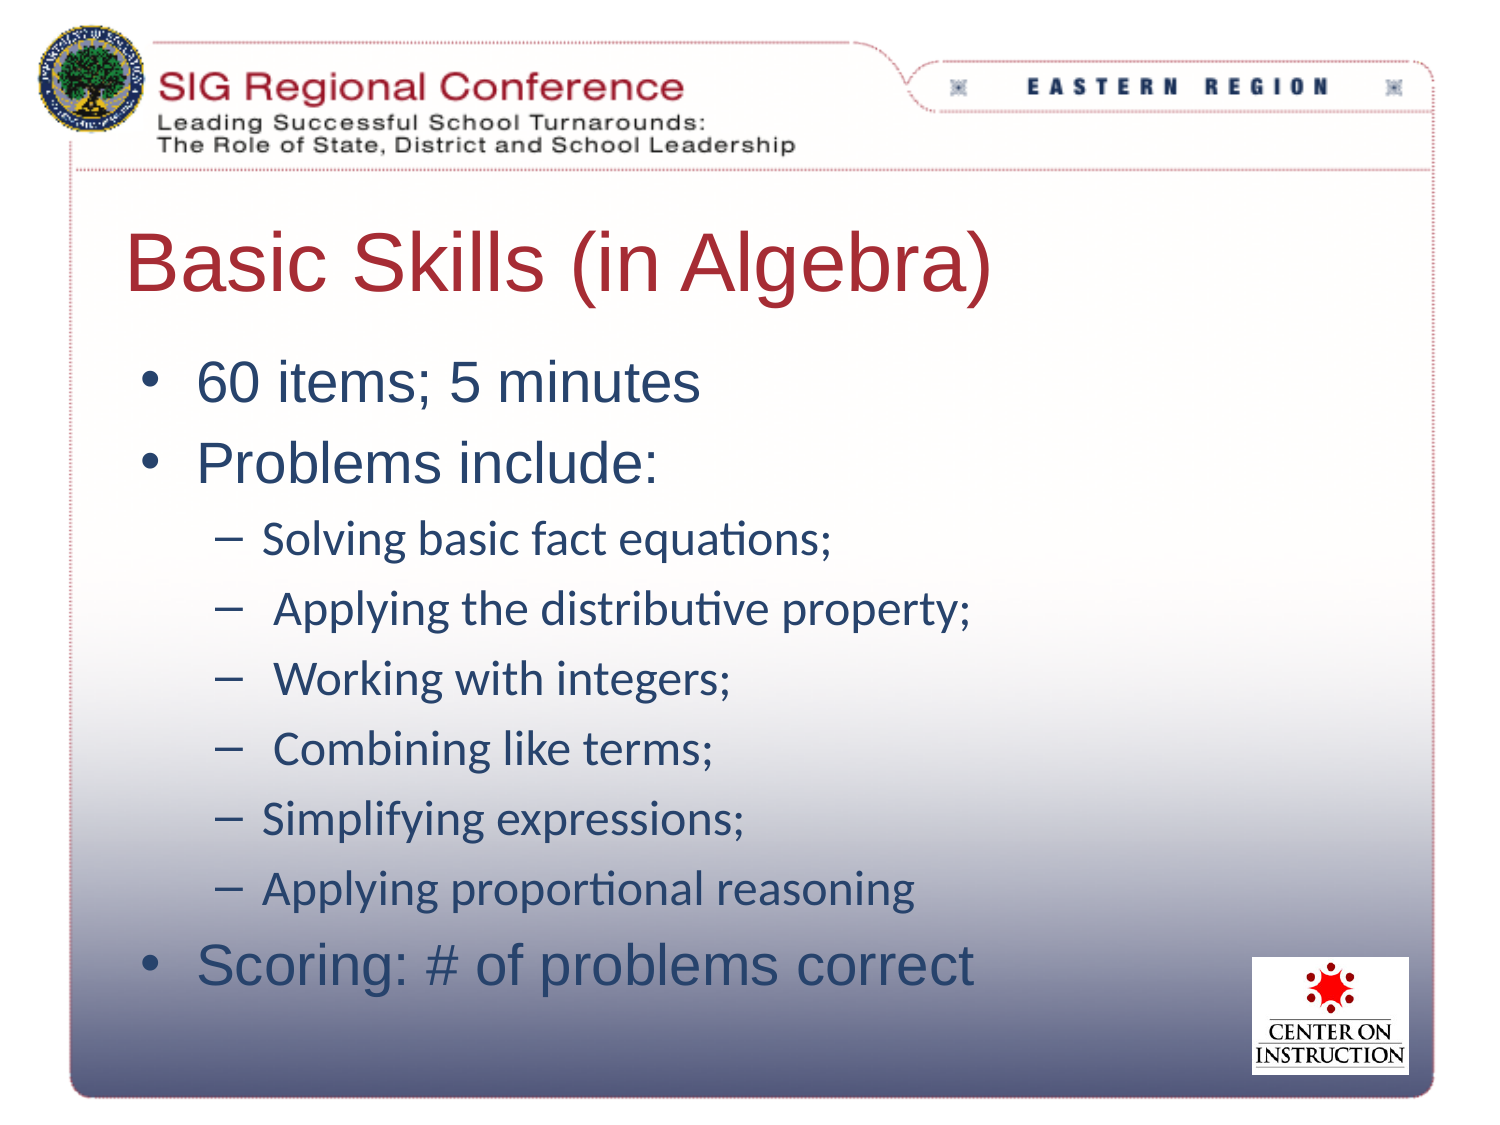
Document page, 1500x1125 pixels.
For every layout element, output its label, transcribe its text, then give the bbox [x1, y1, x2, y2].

picture [2, 0, 1481, 1125]
list 60 items; 5 minutes Problems include: Solving basic fact equations; Applying the distributive property; Working with integers; Combining like terms; Simplifying expressions; Applying proportional reasoning Scoring: # of problems correct [125, 336, 1475, 1080]
title Basic Skills (in Algebra) [109, 179, 1400, 337]
